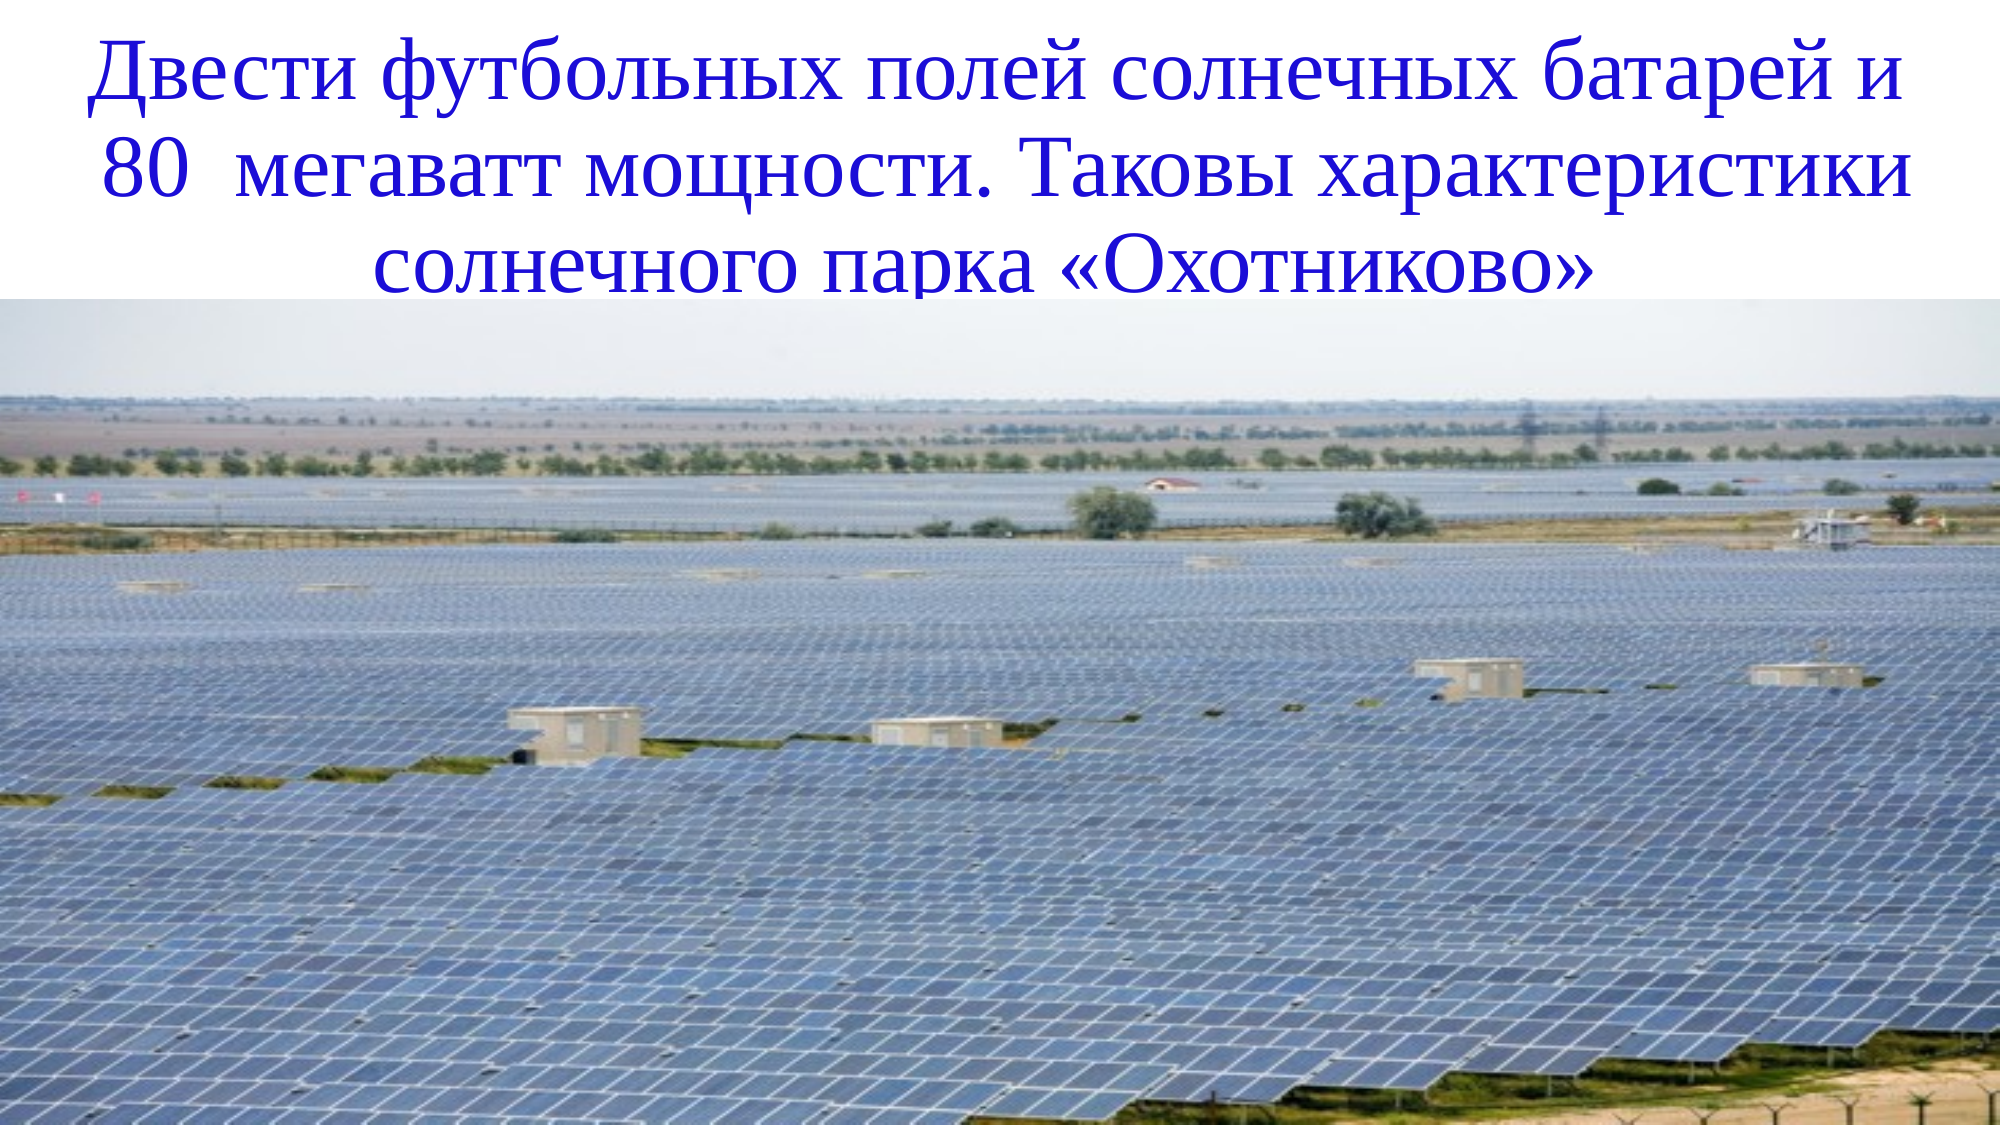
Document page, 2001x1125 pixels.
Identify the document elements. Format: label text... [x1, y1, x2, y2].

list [0, 299, 2000, 1125]
title Двести футбольных полей солнечных батарей и 80 мегаватт мощности. Таковы характеристики солнечного парка «Охотниково» [47, 0, 1948, 299]
